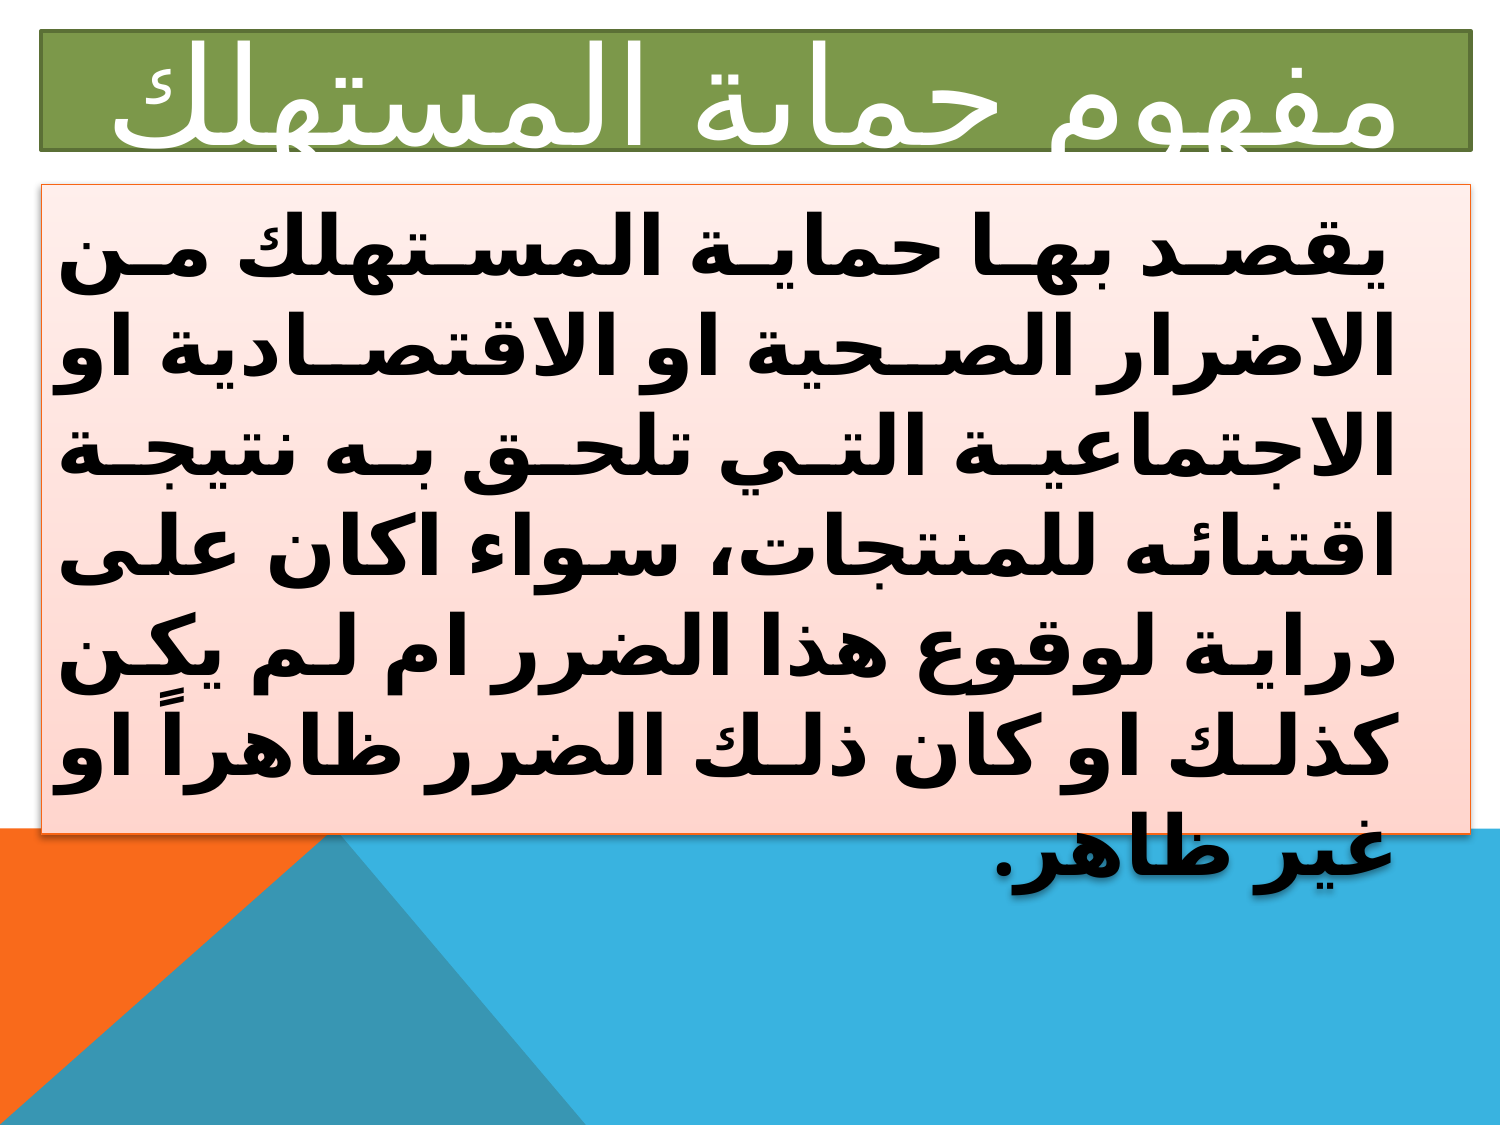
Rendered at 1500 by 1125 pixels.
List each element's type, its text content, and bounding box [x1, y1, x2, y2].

title مفهوم حماية المستهلك [39, 29, 1473, 152]
list يقصد بها حماية المستهلك من الاضرار الصحية او الاقتصادية او الاجتماعية التي تلحق به نتيجة اقتنائه للمنتجات، سواء اكان على دراية لوقوع هذا الضرر ام لم يكن كذلك او كان ذلك الضرر ظاهراً او غير ظاهر. [41, 184, 1471, 835]
